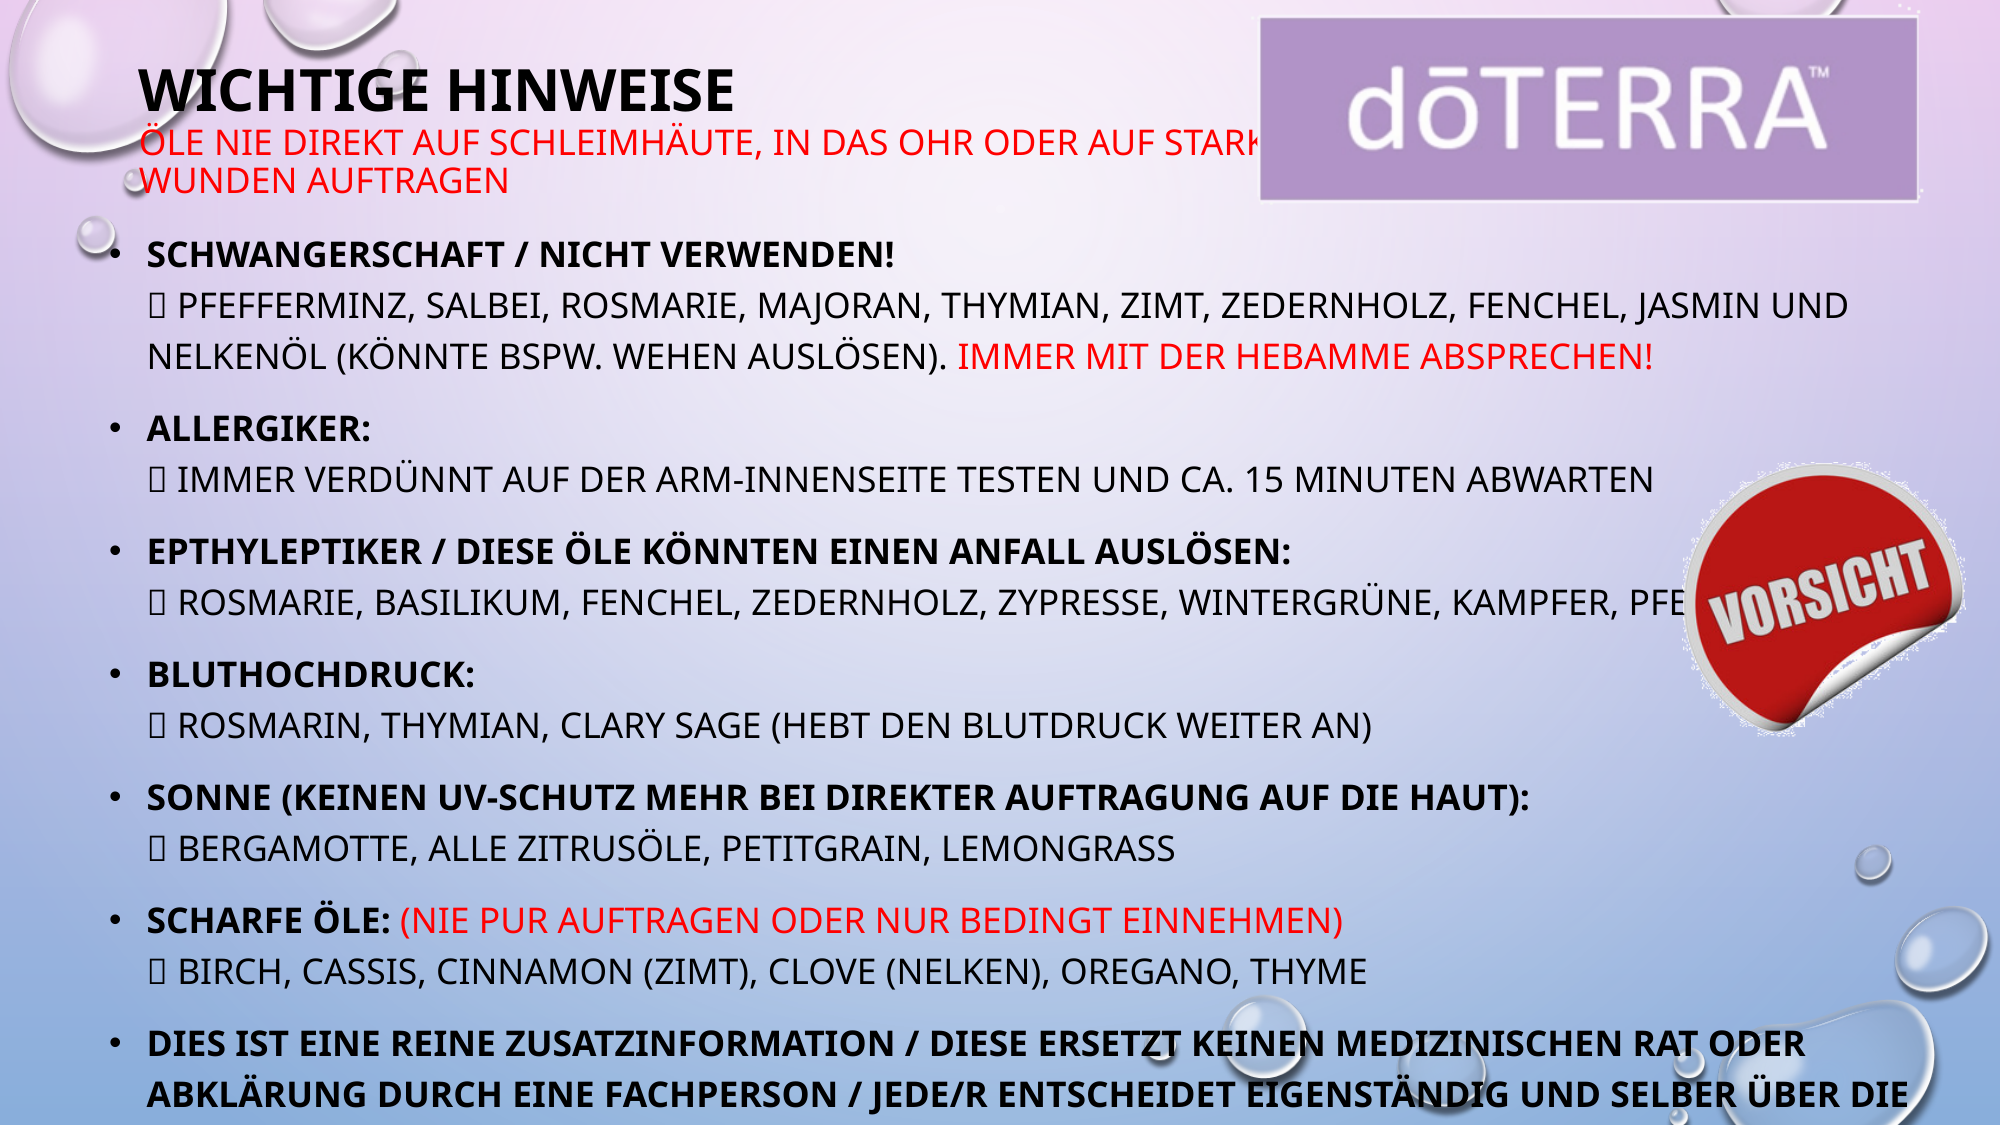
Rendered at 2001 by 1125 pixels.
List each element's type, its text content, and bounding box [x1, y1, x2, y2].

picture [0, 0, 2001, 1125]
title Wichtige Hinweise öle nie direkt auf Schleimhäute, in das Ohr oder auf stark offene wunden auftragen [124, 0, 1206, 216]
list SCHWANGERSCHAFT / nicht Verwenden!  Pfefferminz, Salbei, Rosmarie, Majoran, THYMIAN, ZIMT, ZEDERNHOLZ, Fenchel, Jasmin und Nelkenöl (könnte bspw. Wehen auslösen). Immer mit der Hebamme absprechen! Allergiker:  Immer verdünnt auf der Arm-innenseite testen und ca. 15 Minuten abwarten EPTHYLEPTIKER / diese öle könnten einen Anfall auslösen:  Rosmarie, Basilikum, Fenchel, Zedernholz, Zypresse, Wintergrüne, Kampfer, Pfefferminz Bluthochdruck:  Rosmarin, Thymian, clary sage (hebt den Blutdruck weiter an) Sonne (keinen UV-schutz mehr bei direkter Auftragung auf die haut):  Bergamotte, alle Zitrusöle, Petitgrain, Lemongrass Scharfe öle: (nie pur auftragen oder nur bedingt einnehmen)  Birch, cassis, cinnamon (zimt), clove (Nelken), oregano, thyme DIEs ist eine REINE ZUSATZINFORMATION / diese ERSETZT KEINEN MEDIZINISCHEN RAT oder Abklärung durch eine Fachperson / Jede/r Entscheidet eigenständig und selber über die Anwendung der öle [94, 216, 1966, 983]
